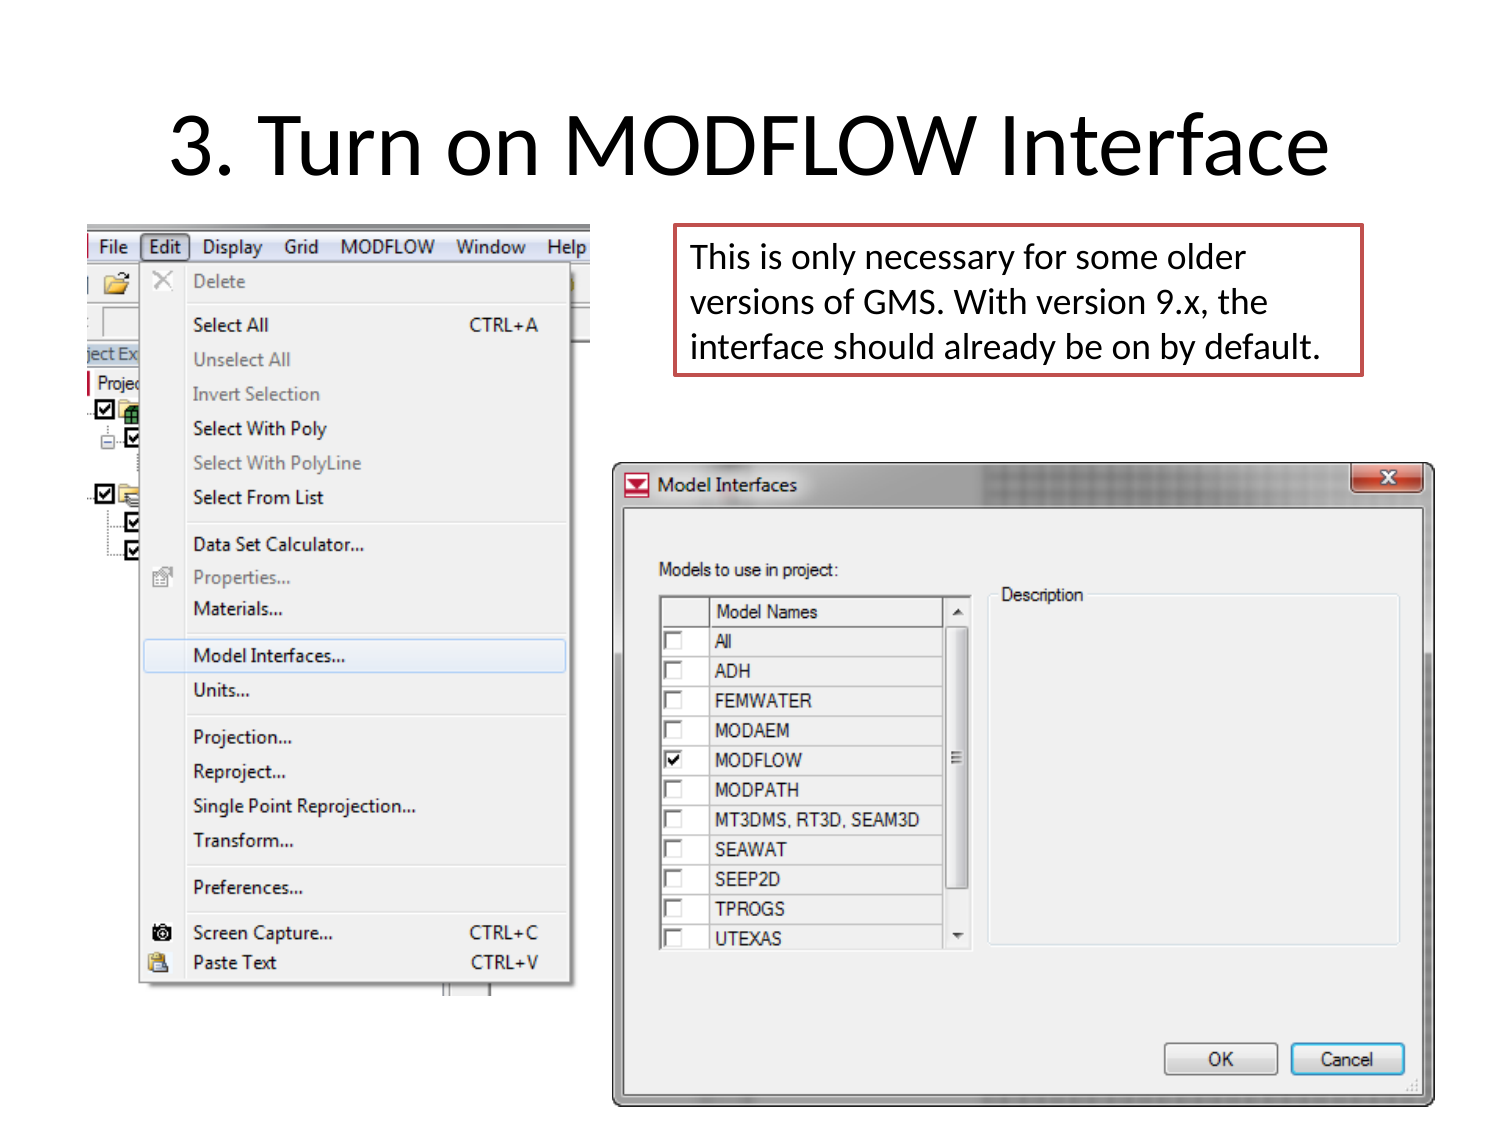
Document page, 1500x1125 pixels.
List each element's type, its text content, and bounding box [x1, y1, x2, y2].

picture [87, 224, 590, 996]
title 3. Turn on MODFLOW Interface [75, 45, 1425, 233]
text_box This is only necessary for some older versions of GMS. With version 9.x, the interface should already be on by default. [673, 223, 1364, 377]
picture [612, 462, 1435, 1107]
